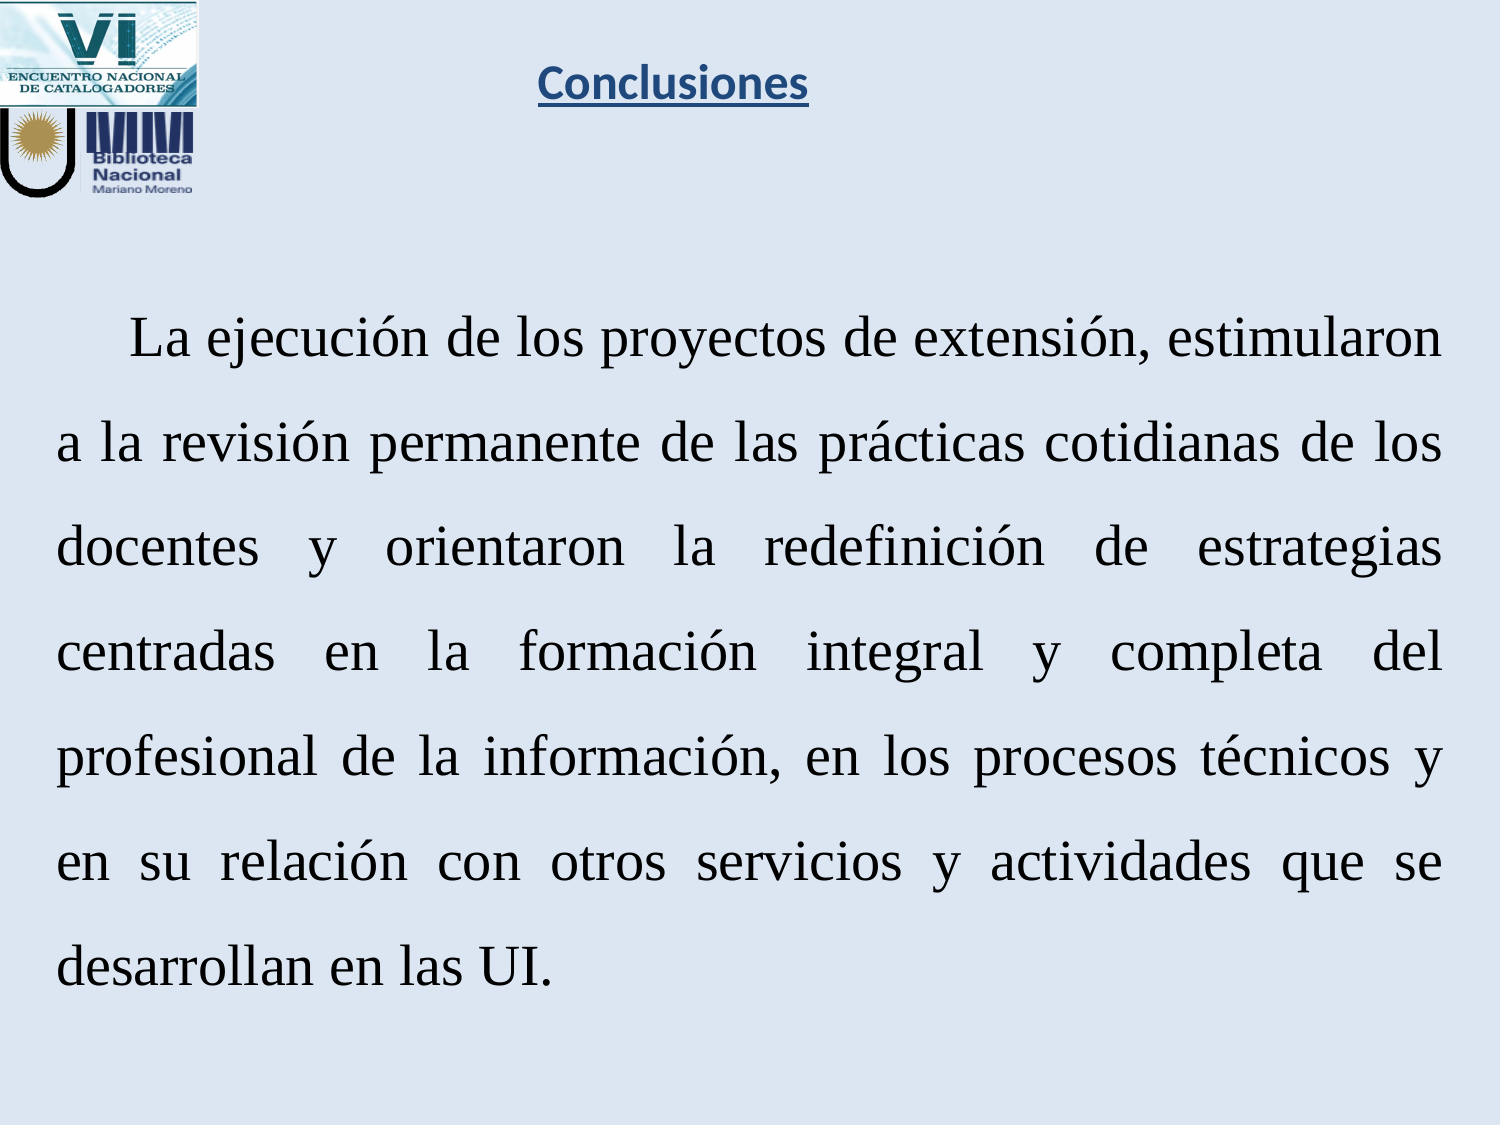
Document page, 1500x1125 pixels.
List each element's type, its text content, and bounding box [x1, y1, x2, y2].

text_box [0, 0, 200, 198]
text_box La ejecución de los proyectos de extensión, estimularon a la revisión permanente de las prácticas cotidianas de los docentes y orientaron la redefinición de estrategias centradas en la formación integral y completa del profesional de la información, en los procesos técnicos y en su relación con otros servicios y actividades que se desarrollan en las UI. [41, 255, 1459, 1005]
text_box Conclusiones [522, 42, 824, 118]
